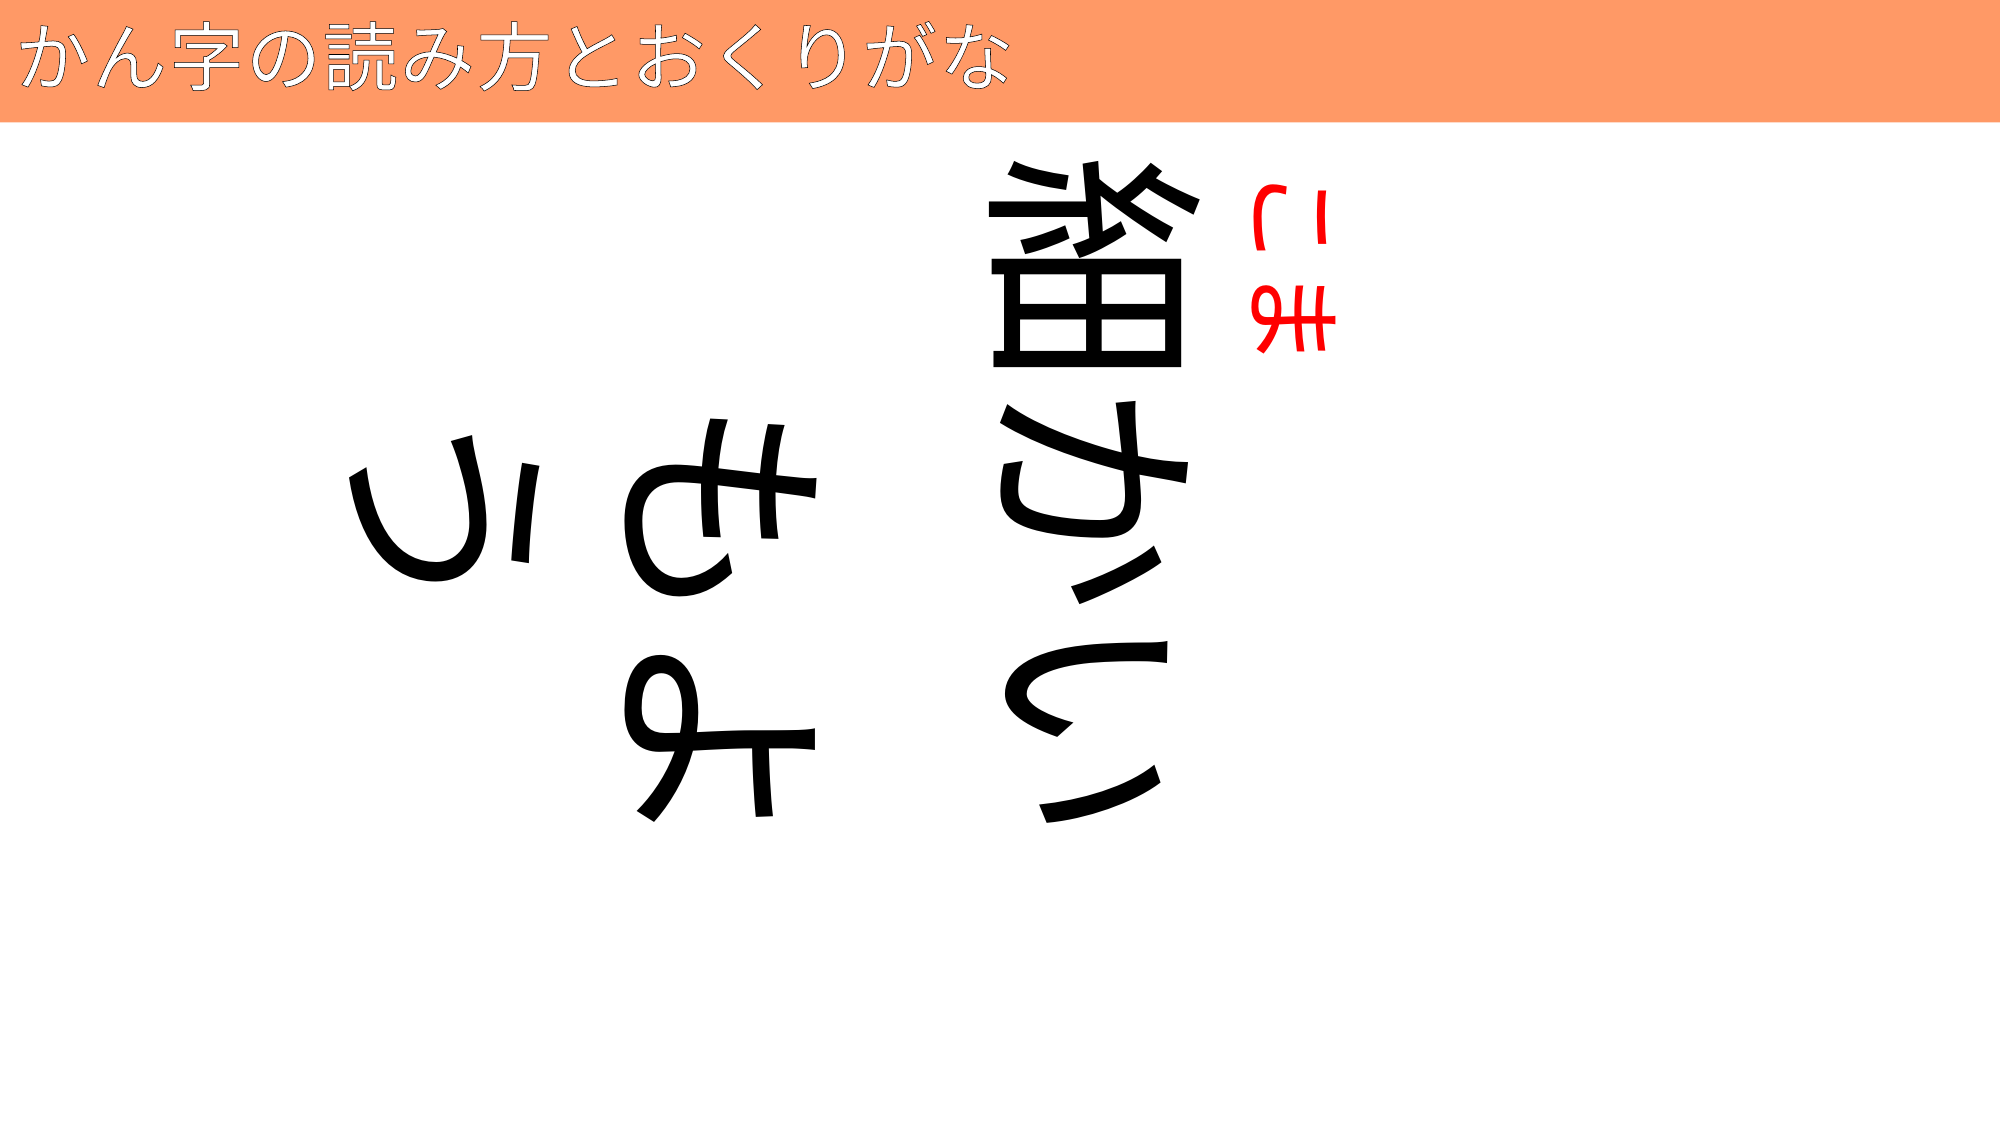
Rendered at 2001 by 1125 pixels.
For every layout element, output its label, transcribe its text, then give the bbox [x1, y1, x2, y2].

text_box こま [1212, 152, 1364, 370]
text_box もよう [563, 382, 872, 1098]
title かん字の読み方とおくりがな [0, 0, 1712, 123]
text_box 細かい [936, 139, 1245, 898]
slide_number 93 [1712, 0, 2000, 123]
